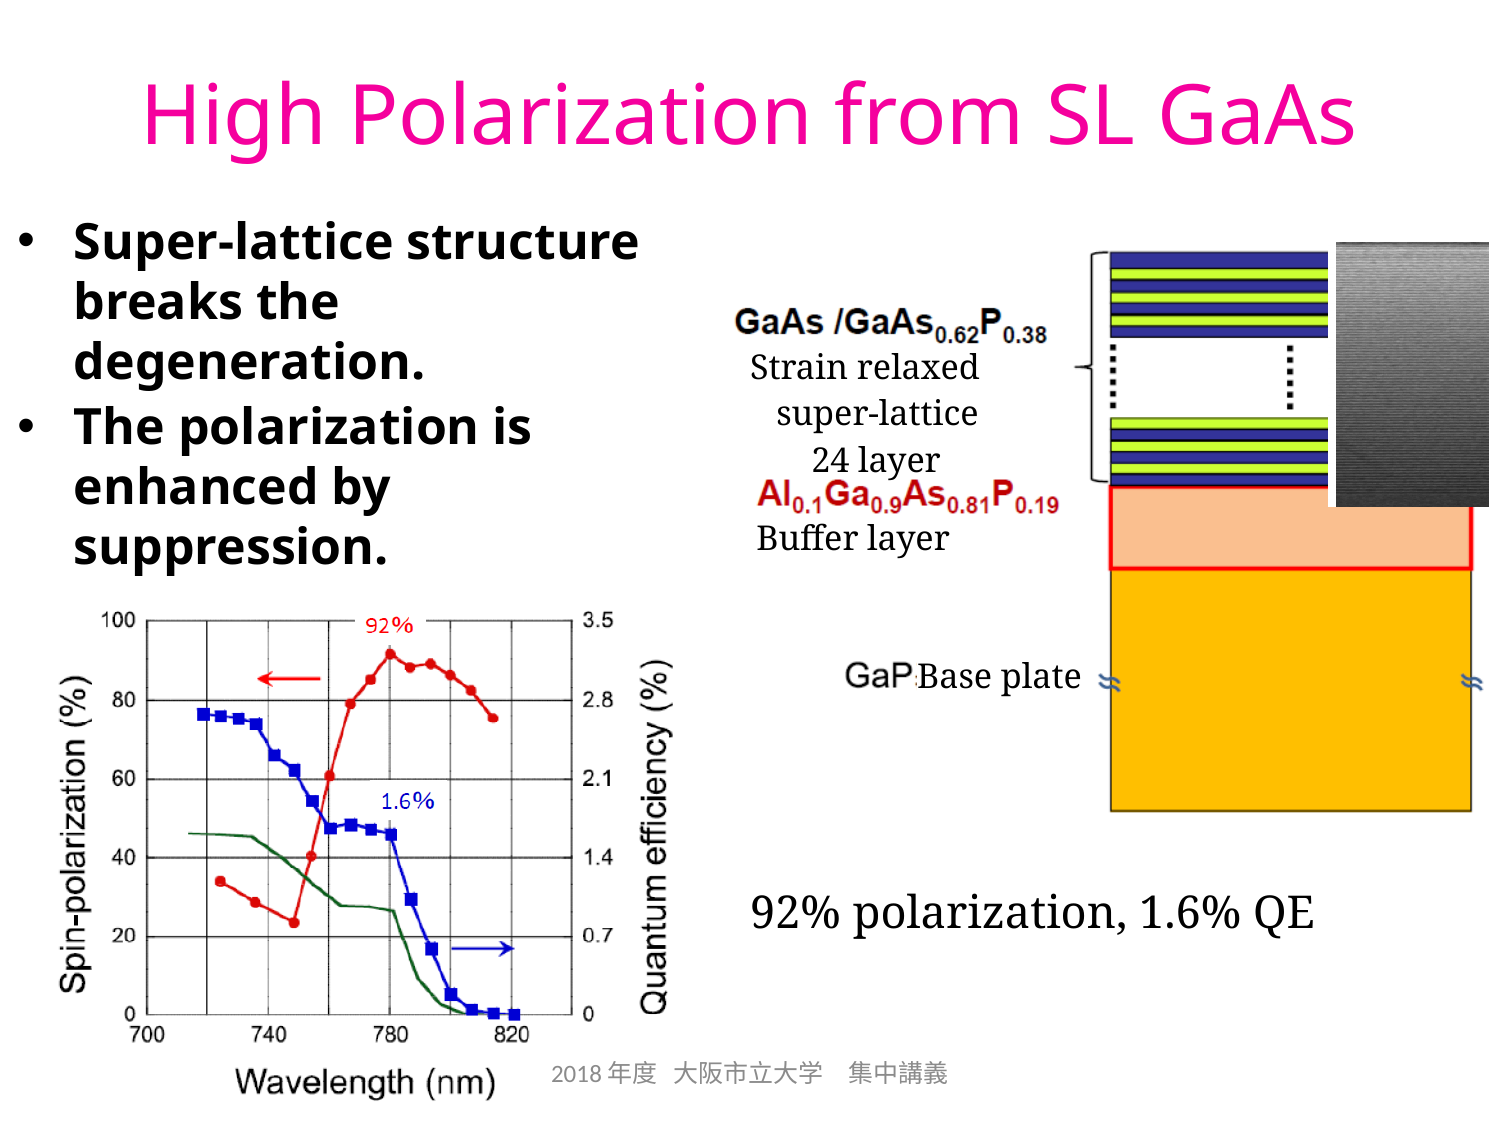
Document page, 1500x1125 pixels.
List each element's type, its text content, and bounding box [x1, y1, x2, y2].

picture [714, 238, 1490, 828]
list Super-lattice structure breaks the degeneration. The polarization is enhanced by suppression. [2, 202, 670, 855]
footer 2018年度 大阪市立大学 集中講義 [683, 1042, 988, 1103]
picture [42, 599, 678, 1110]
text_box 92% polarization, 1.6% QE [750, 883, 1500, 936]
title High Polarization from SL GaAs [120, 4, 1380, 219]
